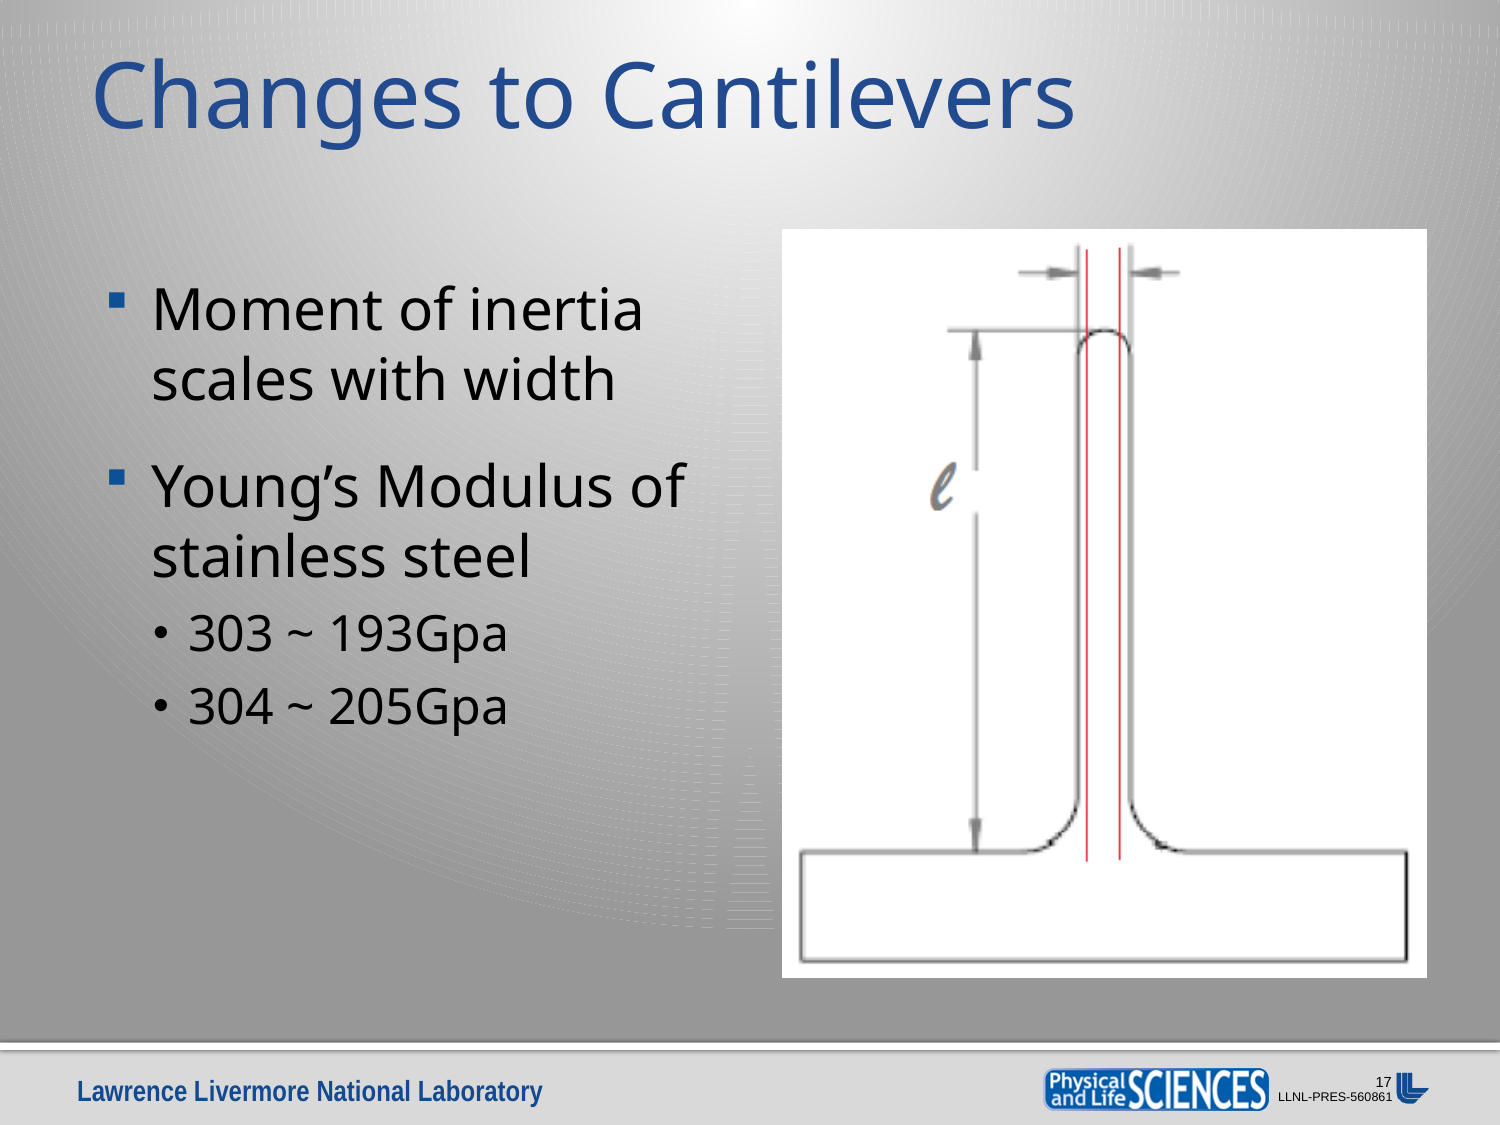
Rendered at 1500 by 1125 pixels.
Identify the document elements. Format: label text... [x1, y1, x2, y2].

picture [1391, 1071, 1430, 1107]
picture [1043, 1068, 1269, 1111]
title Changes to Cantilevers [75, 36, 1425, 179]
picture [782, 229, 1427, 978]
list Moment of inertia scales with width Young’s Modulus of stainless steel 303 ~ 193Gpa 304 ~ 205Gpa [76, 257, 728, 1037]
